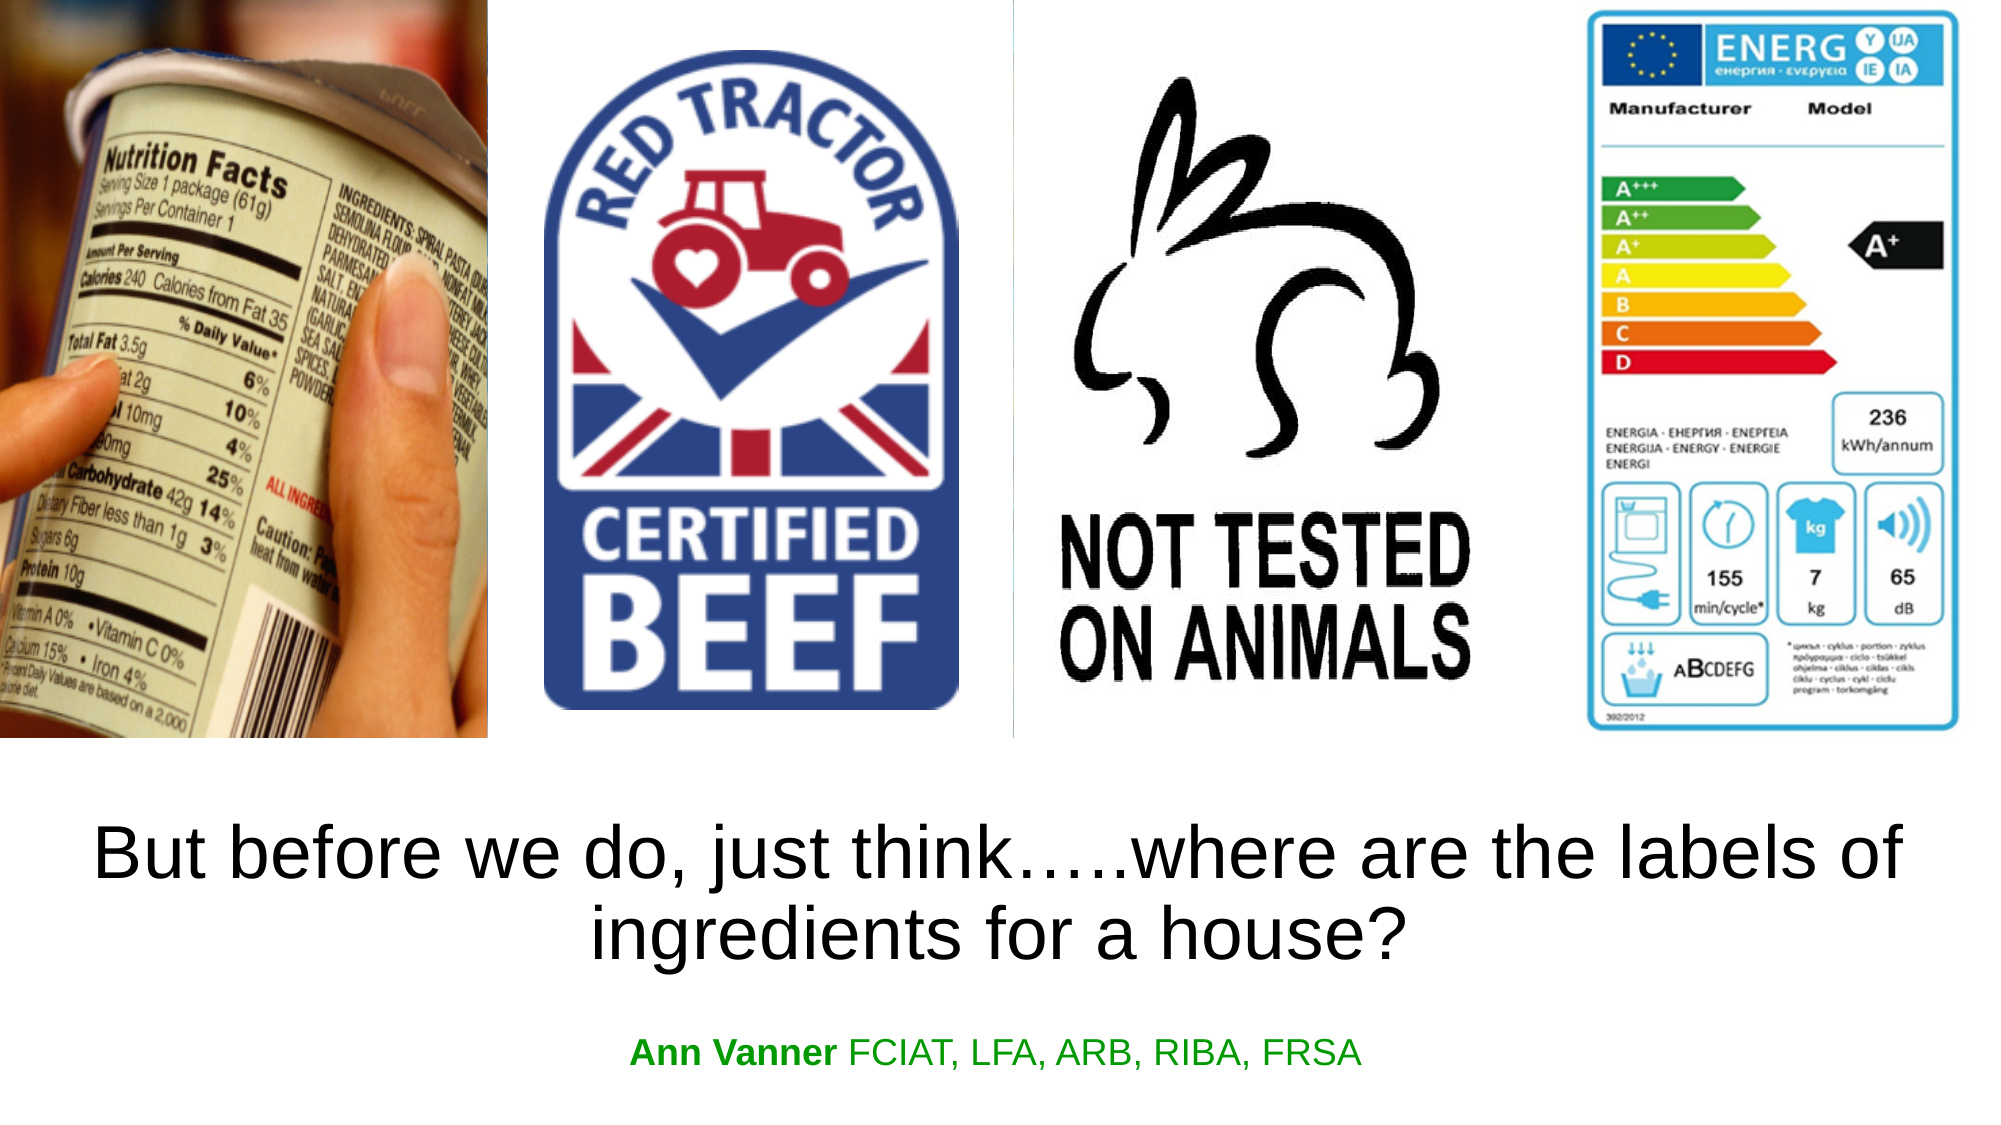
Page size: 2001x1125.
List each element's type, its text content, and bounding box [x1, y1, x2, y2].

picture [1013, 0, 1501, 749]
text_box Ann Vanner FCIAT, LFA, ARB, RIBA, FRSA [0, 1020, 2000, 1080]
picture [1577, 4, 1969, 738]
picture [0, 0, 488, 738]
title But before we do, just think…..where are the labels of ingredients for a house? [62, 833, 1938, 984]
picture [544, 50, 959, 710]
